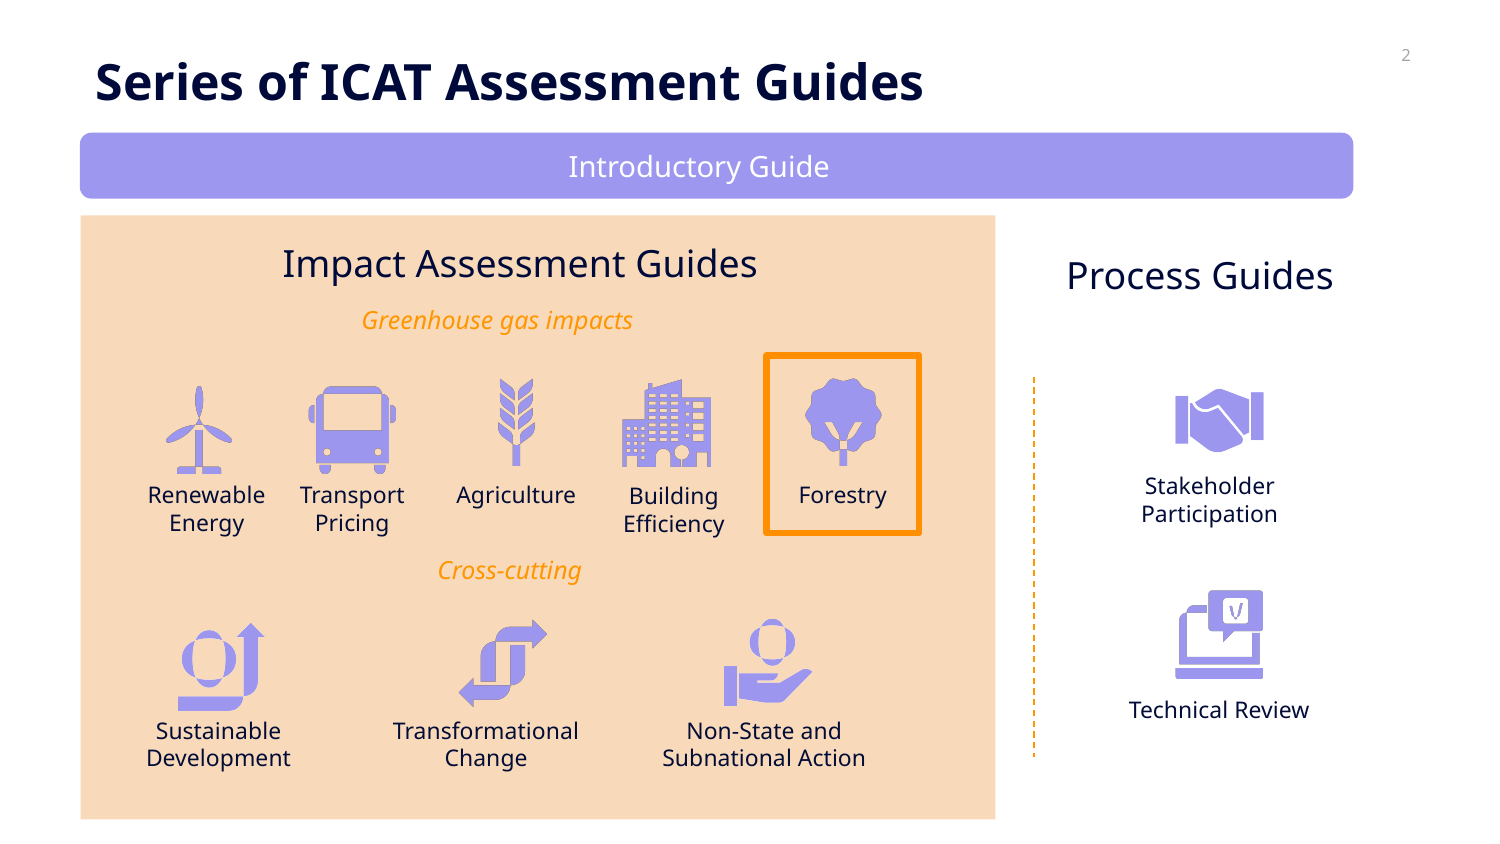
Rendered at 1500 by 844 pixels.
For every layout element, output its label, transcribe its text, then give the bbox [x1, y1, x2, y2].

title Series of ICAT Assessment Guides [80, 35, 1449, 130]
picture [1175, 590, 1263, 679]
text_box Renewable Energy [130, 475, 283, 540]
text_box Non-State and Subnational Action [633, 710, 895, 776]
text_box Impact Assessment Guides [48, 233, 993, 291]
picture [155, 386, 243, 475]
text_box [80, 133, 257, 198]
text_box [1142, 133, 1353, 198]
text_box Cross-cutting [93, 548, 927, 591]
picture [471, 378, 560, 466]
text_box Process Guides [948, 246, 1452, 304]
text_box [80, 215, 996, 246]
text_box Transformational Change [376, 710, 596, 776]
picture [622, 379, 711, 468]
text_box Introductory Guide [257, 133, 1142, 199]
picture [798, 378, 887, 466]
picture [178, 622, 267, 711]
text_box Sustainable Development [130, 710, 308, 776]
text_box [766, 355, 920, 534]
picture [1175, 376, 1264, 465]
picture [308, 386, 397, 475]
text_box Technical Review [1085, 689, 1353, 728]
text_box [80, 291, 996, 820]
picture [724, 618, 813, 707]
text_box Transport Pricing [283, 475, 422, 540]
picture [458, 618, 547, 707]
text_box Stakeholder Participation [1125, 466, 1295, 531]
text_box Agriculture [440, 475, 593, 514]
text_box Building Efficiency [597, 476, 751, 541]
text_box Greenhouse gas impacts [80, 298, 915, 341]
